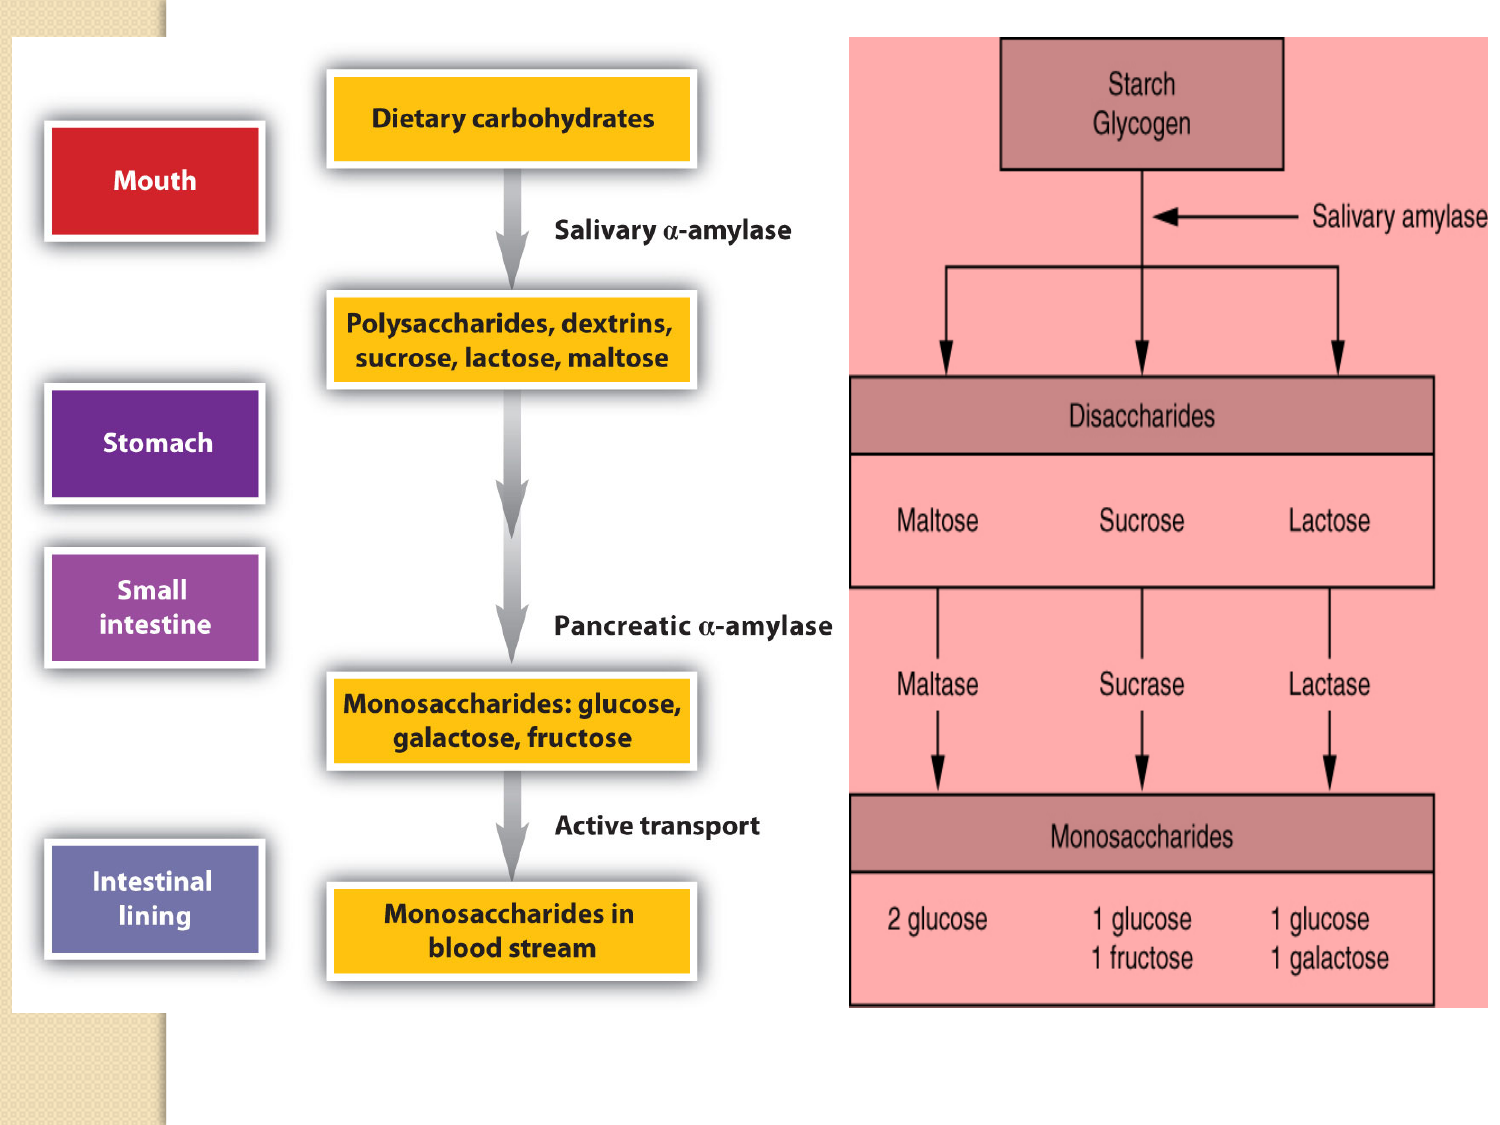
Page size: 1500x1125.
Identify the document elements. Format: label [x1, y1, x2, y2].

picture [849, 37, 1488, 1008]
picture [12, 37, 833, 1013]
